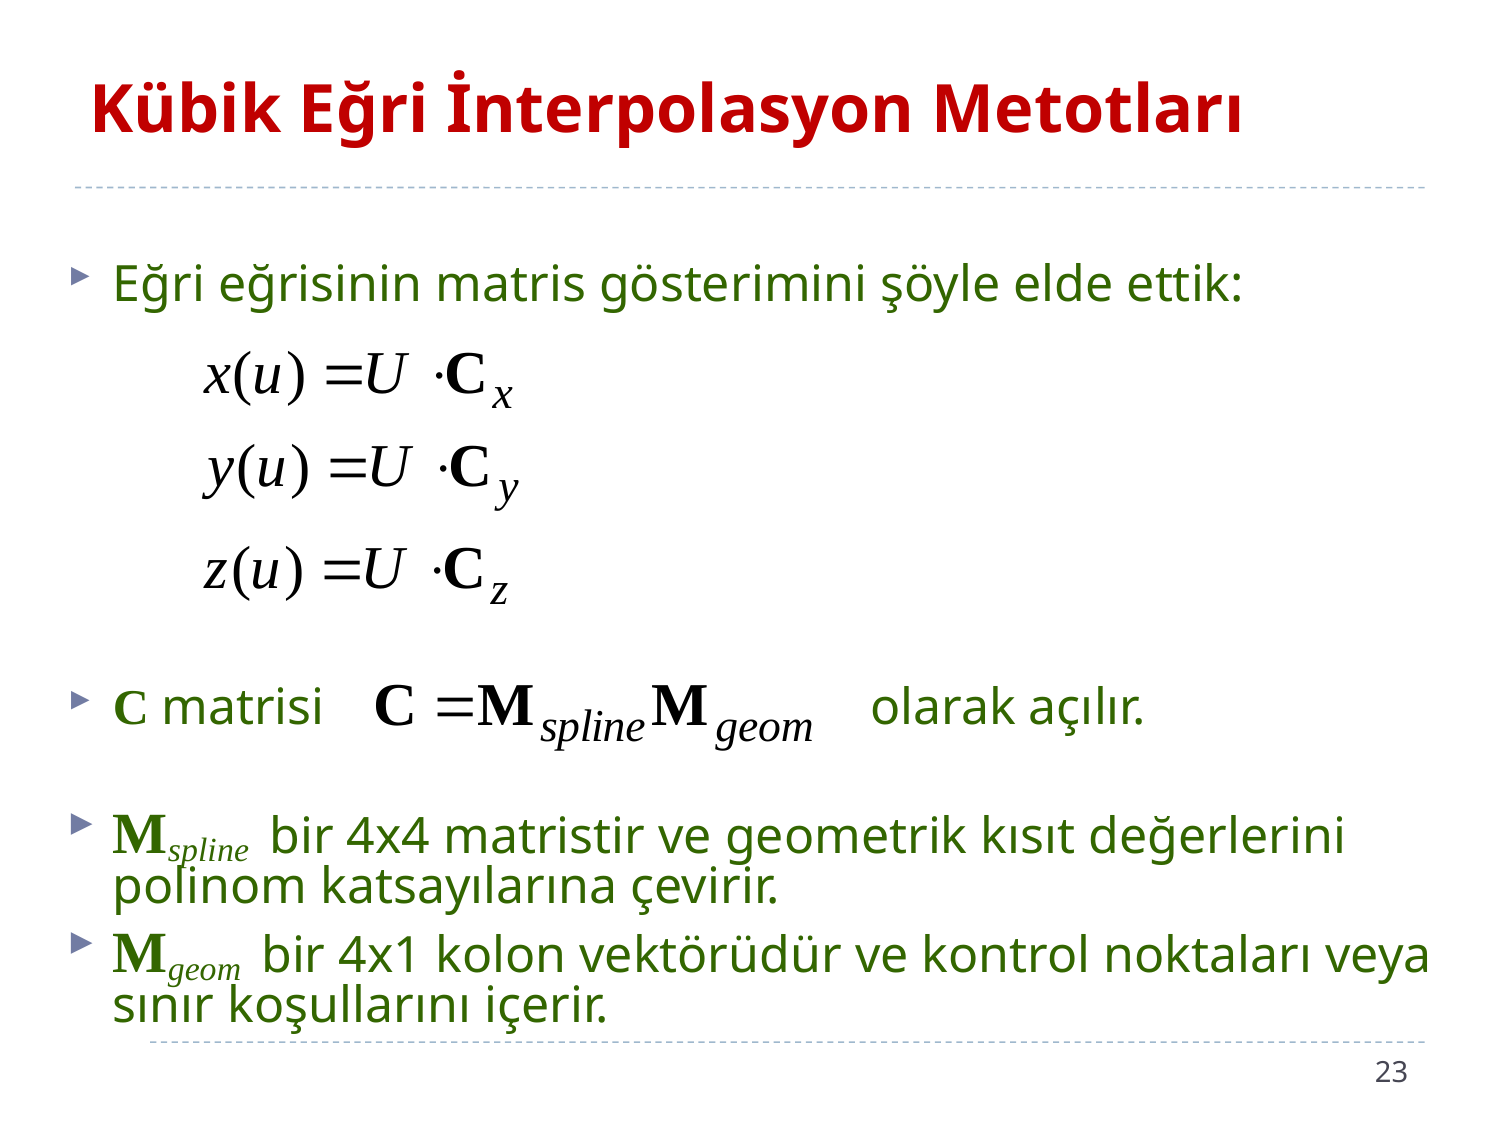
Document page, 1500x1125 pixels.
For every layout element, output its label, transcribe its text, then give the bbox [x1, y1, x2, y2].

slide_number 23 [1074, 1071, 1424, 1106]
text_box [194, 337, 535, 613]
title Kübik Eğri İnterpolasyon Metotları [75, 24, 1425, 188]
list Eğri eğrisinin matris gösterimini şöyle elde ettik: C matrisi olarak açılır. Mspline bir 4x4 matristir ve geometrik kısıt değerlerini polinom katsayılarına çevirir. Mgeom bir 4x1 kolon vektörüdür ve kontrol noktaları veya sınır koşullarını içerir. [53, 255, 1500, 1071]
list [369, 668, 822, 761]
